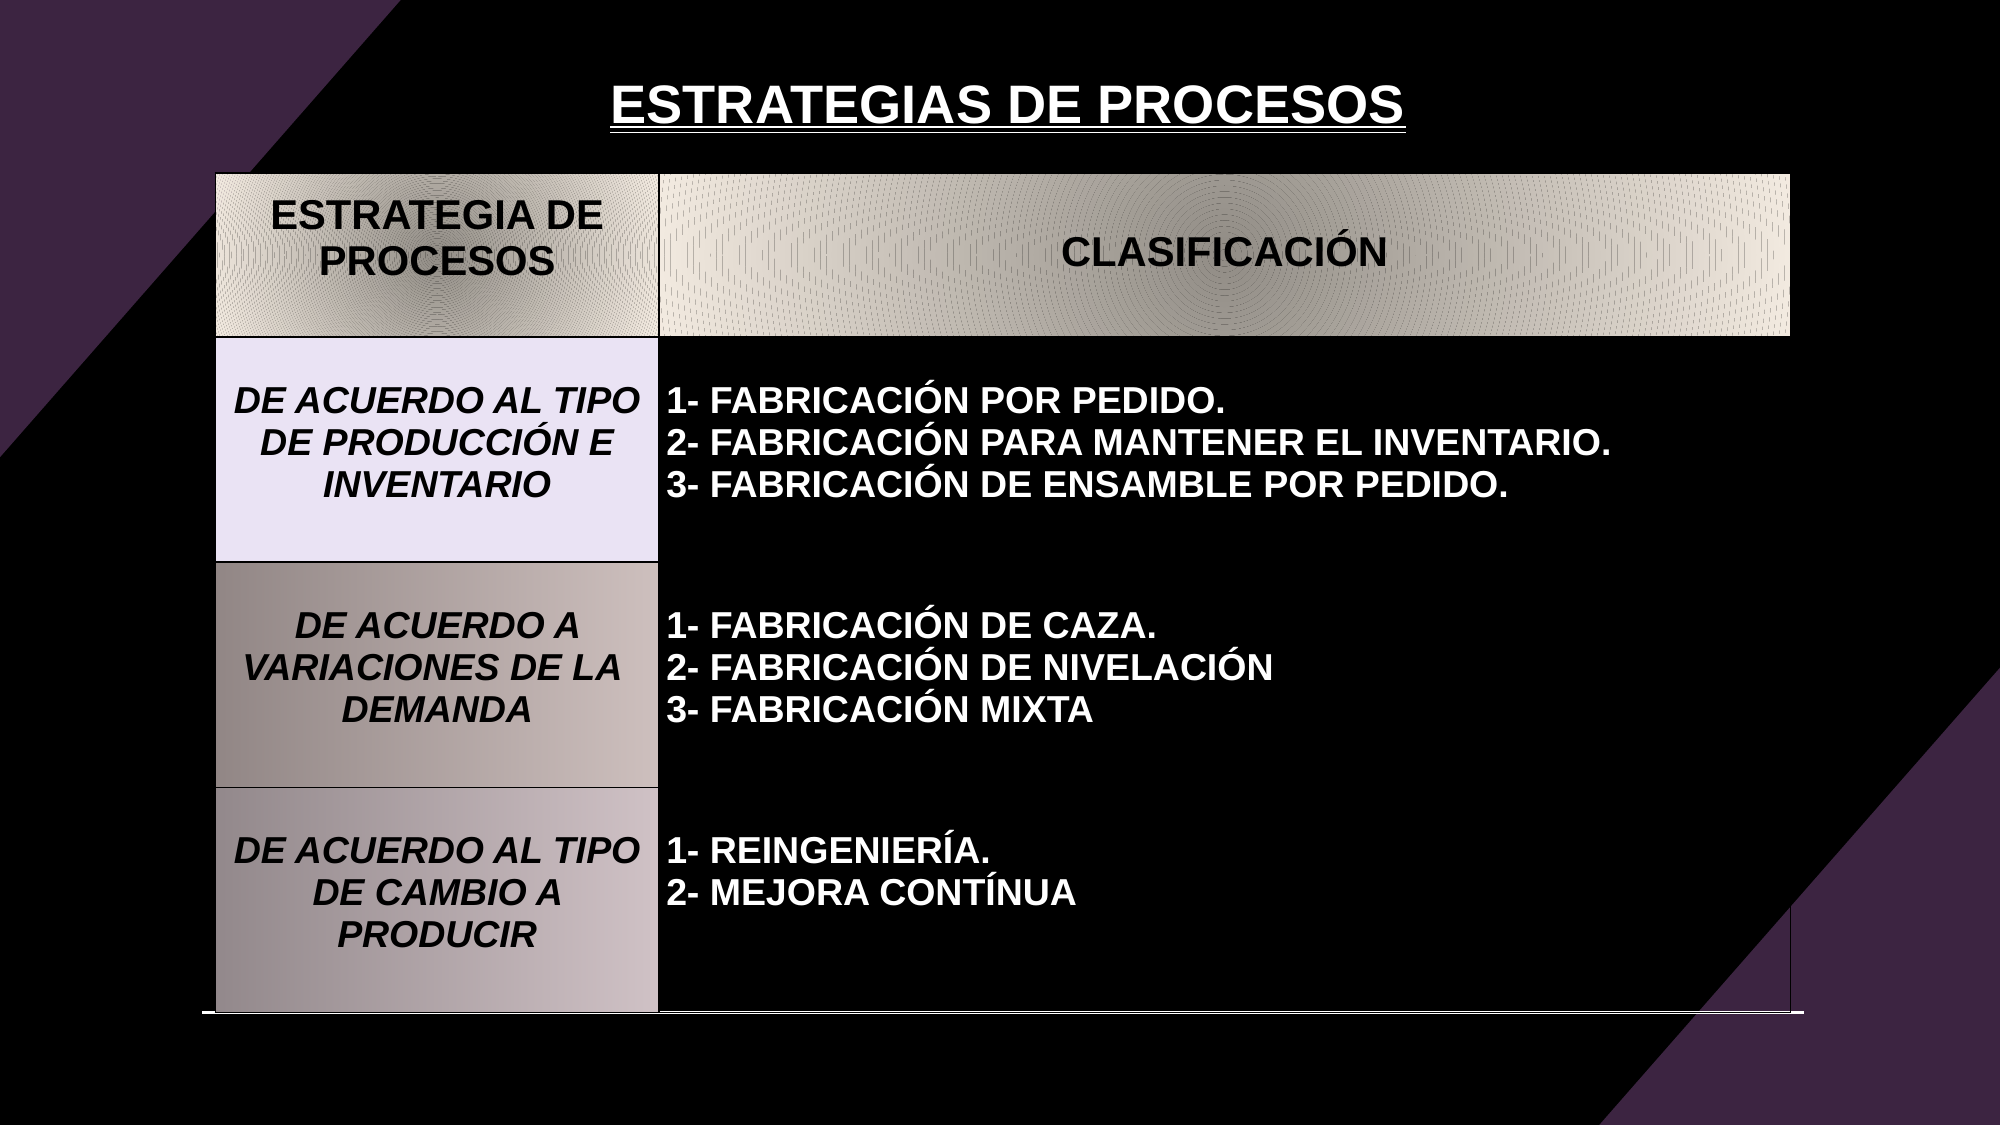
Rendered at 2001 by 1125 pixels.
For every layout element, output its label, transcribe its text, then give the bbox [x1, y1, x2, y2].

table_cell DE ACUERDO AL TIPO DE PRODUCCIÓN E INVENTARIO [216, 338, 658, 561]
text_box ESTRATEGIAS DE PROCESOS [137, 62, 1880, 142]
table_cell 1- FABRICACIÓN POR PEDIDO. 2- FABRICACIÓN PARA MANTENER EL INVENTARIO. 3- FABRICACIÓN DE ENSAMBLE POR PEDIDO. [660, 338, 1790, 561]
table_header CLASIFICACIÓN [660, 174, 1790, 336]
table_cell DE ACUERDO A VARIACIONES DE LA DEMANDA [216, 563, 658, 787]
text_box [110, 51, 1465, 674]
table_cell DE ACUERDO AL TIPO DE CAMBIO A PRODUCIR [216, 788, 658, 1012]
table_cell 1- FABRICACIÓN DE CAZA. 2- FABRICACIÓN DE NIVELACIÓN 3- FABRICACIÓN MIXTA [660, 563, 1790, 787]
table_header ESTRATEGIA DE PROCESOS [216, 174, 658, 336]
table_cell 1- REINGENIERÍA. 2- MEJORA CONTÍNUA [660, 788, 1790, 1012]
